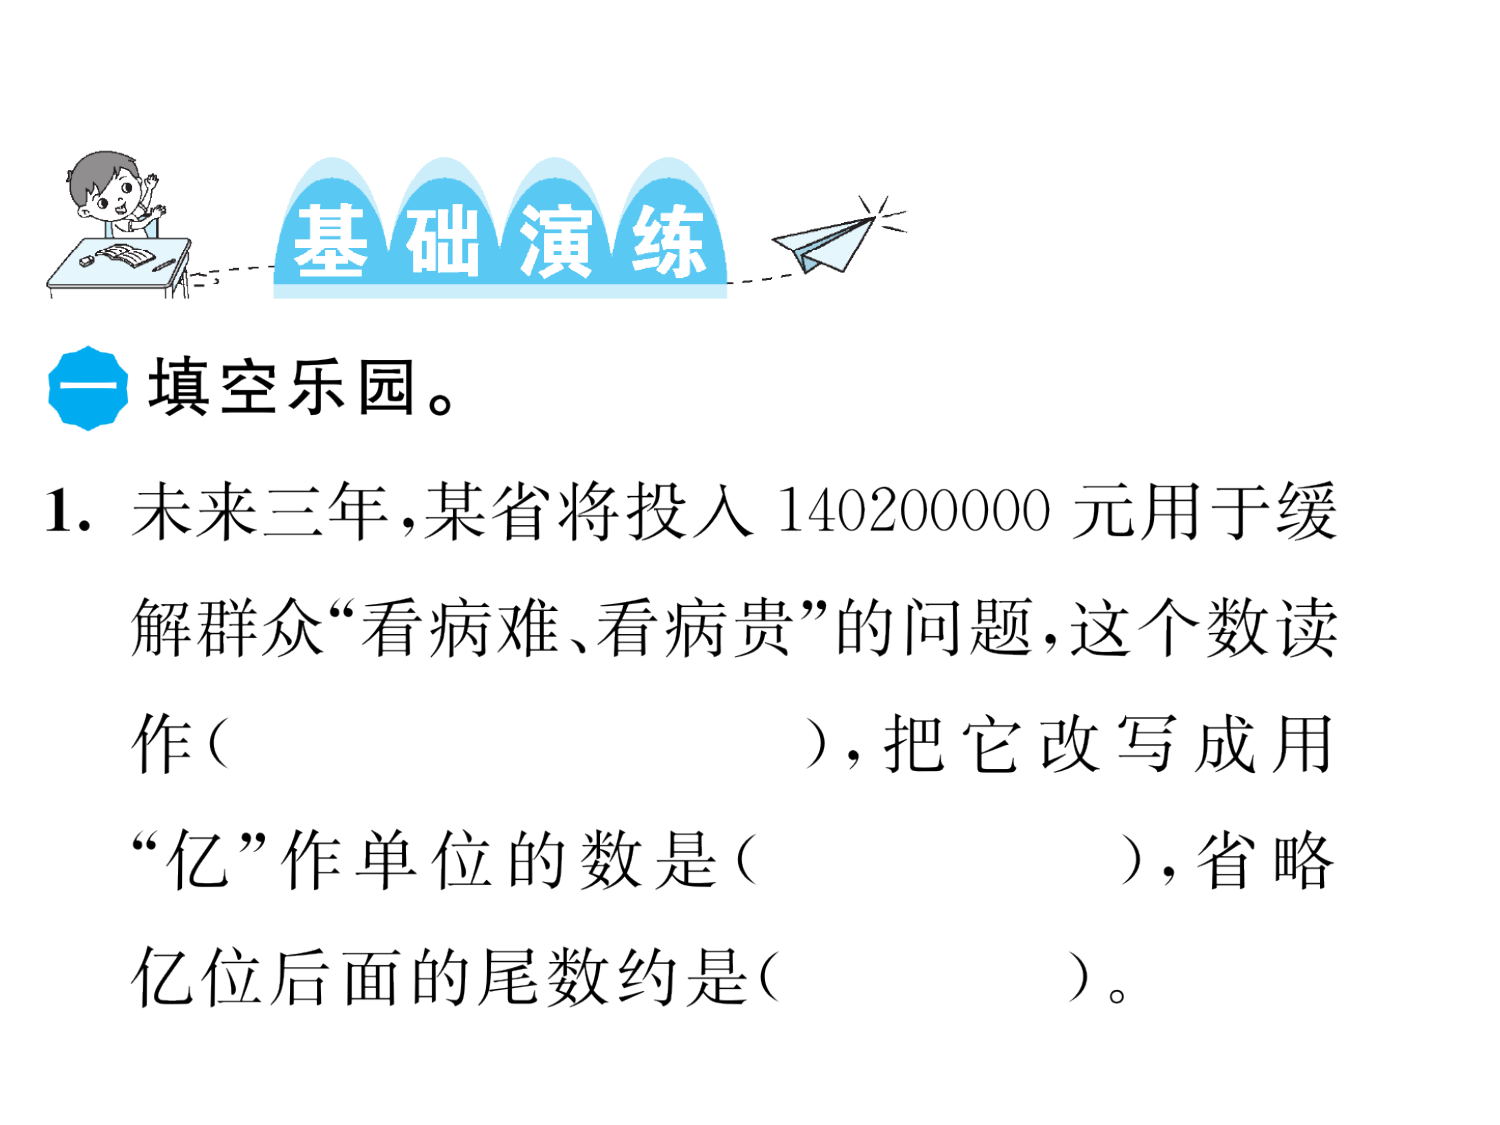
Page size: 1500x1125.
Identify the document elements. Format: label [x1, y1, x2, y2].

picture [41, 113, 1459, 1044]
